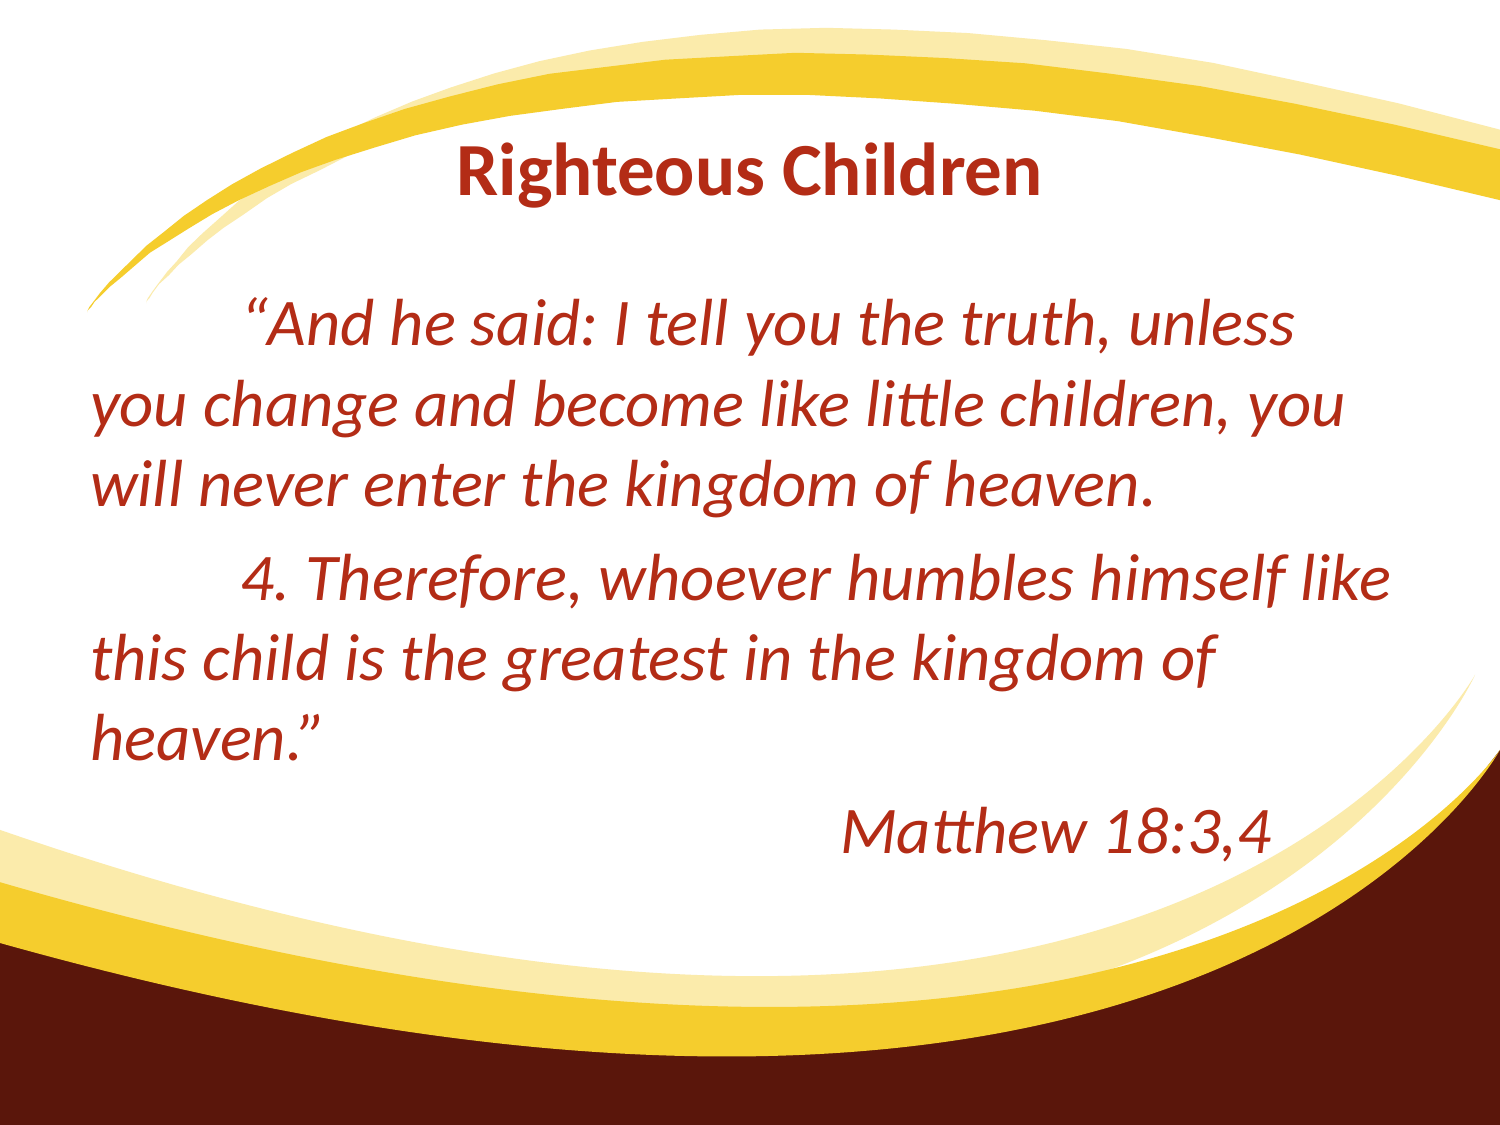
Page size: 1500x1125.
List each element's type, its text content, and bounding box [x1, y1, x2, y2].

title Righteous Children [75, 71, 1425, 260]
list “And he said: I tell you the truth, unless you change and become like little children, you will never enter the kingdom of heaven. 4. Therefore, whoever humbles himself like this child is the greatest in the kingdom of heaven.” Matthew 18:3,4 [75, 262, 1425, 1005]
